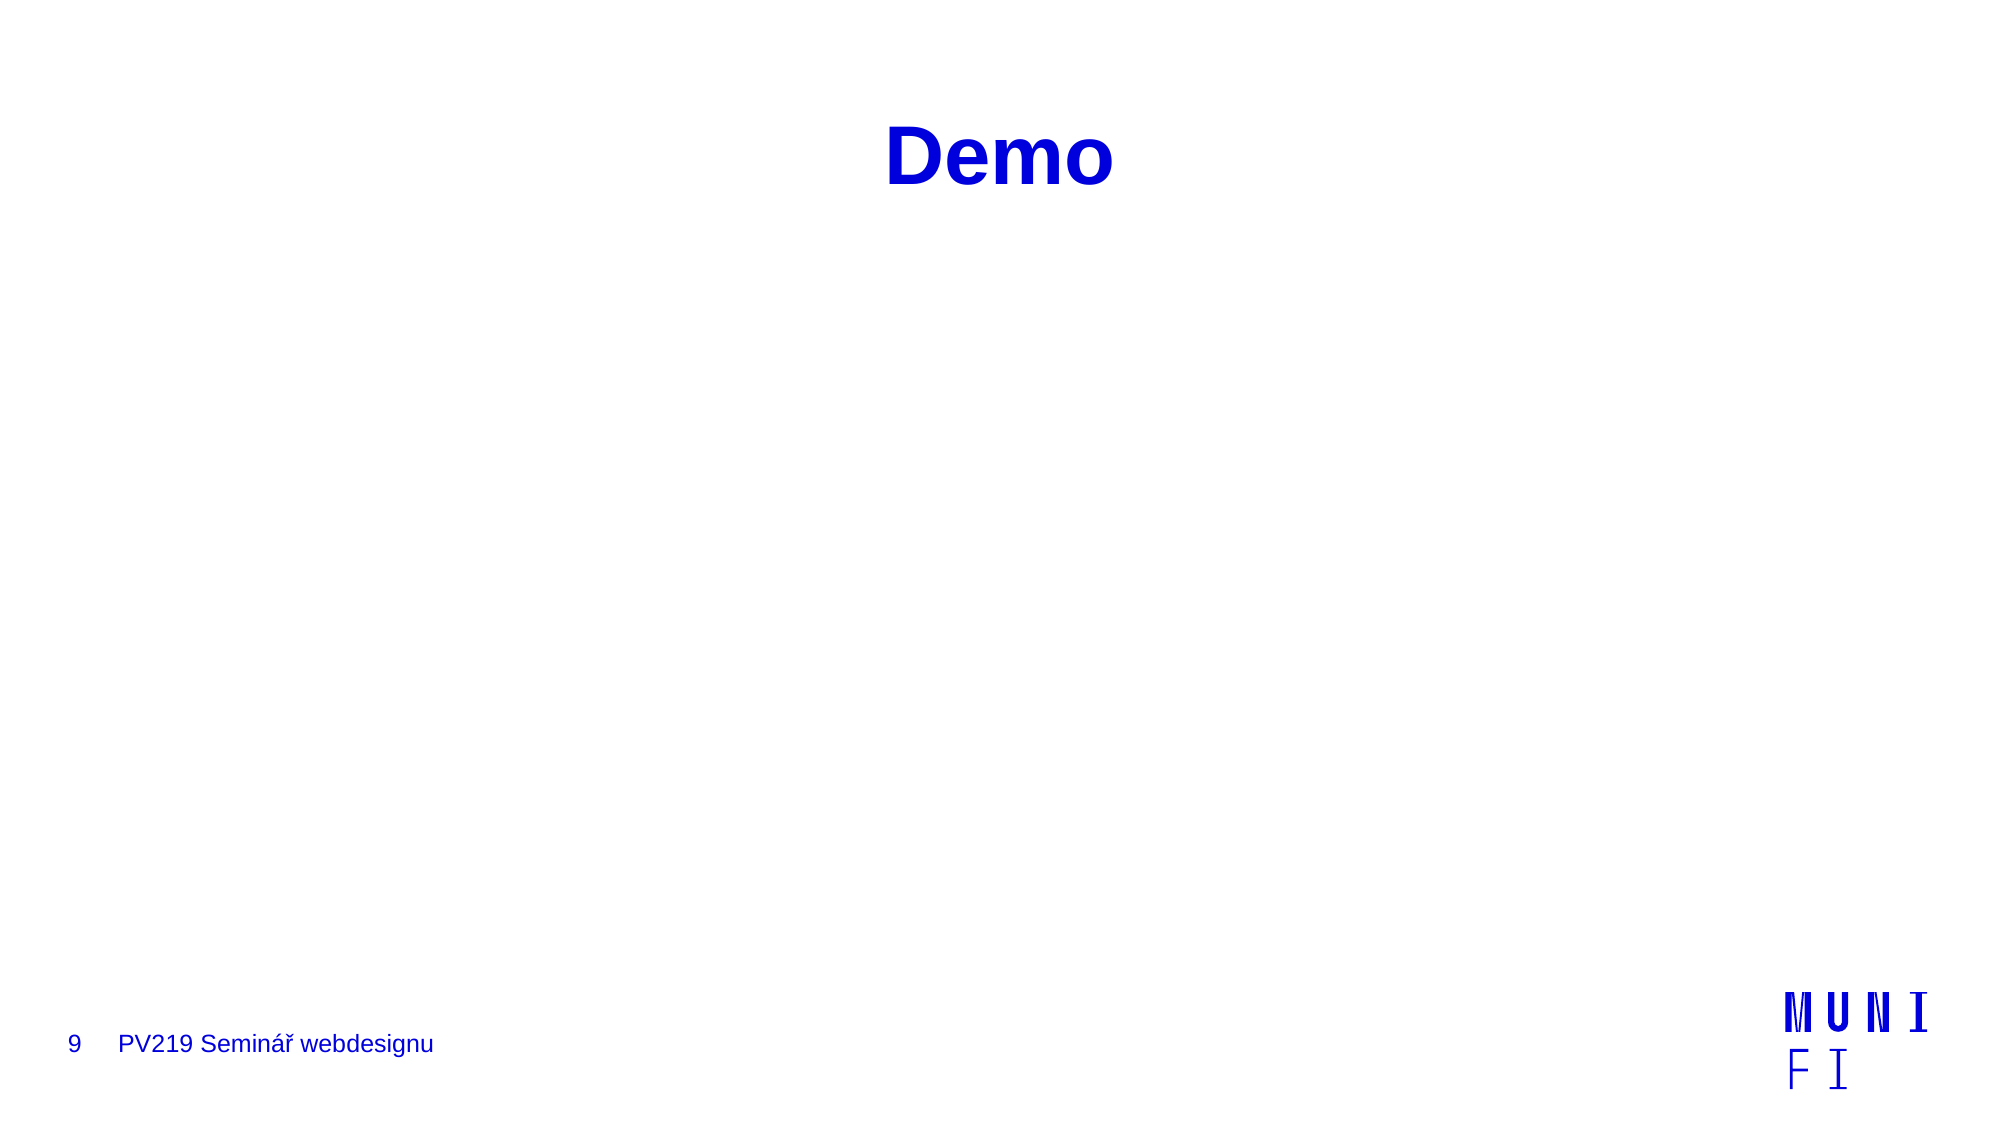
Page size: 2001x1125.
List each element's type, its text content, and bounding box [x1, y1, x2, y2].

slide_number 9 [67, 1021, 110, 1063]
title Demo [118, 118, 1883, 193]
footer PV219 Seminář webdesignu [118, 1021, 1418, 1063]
